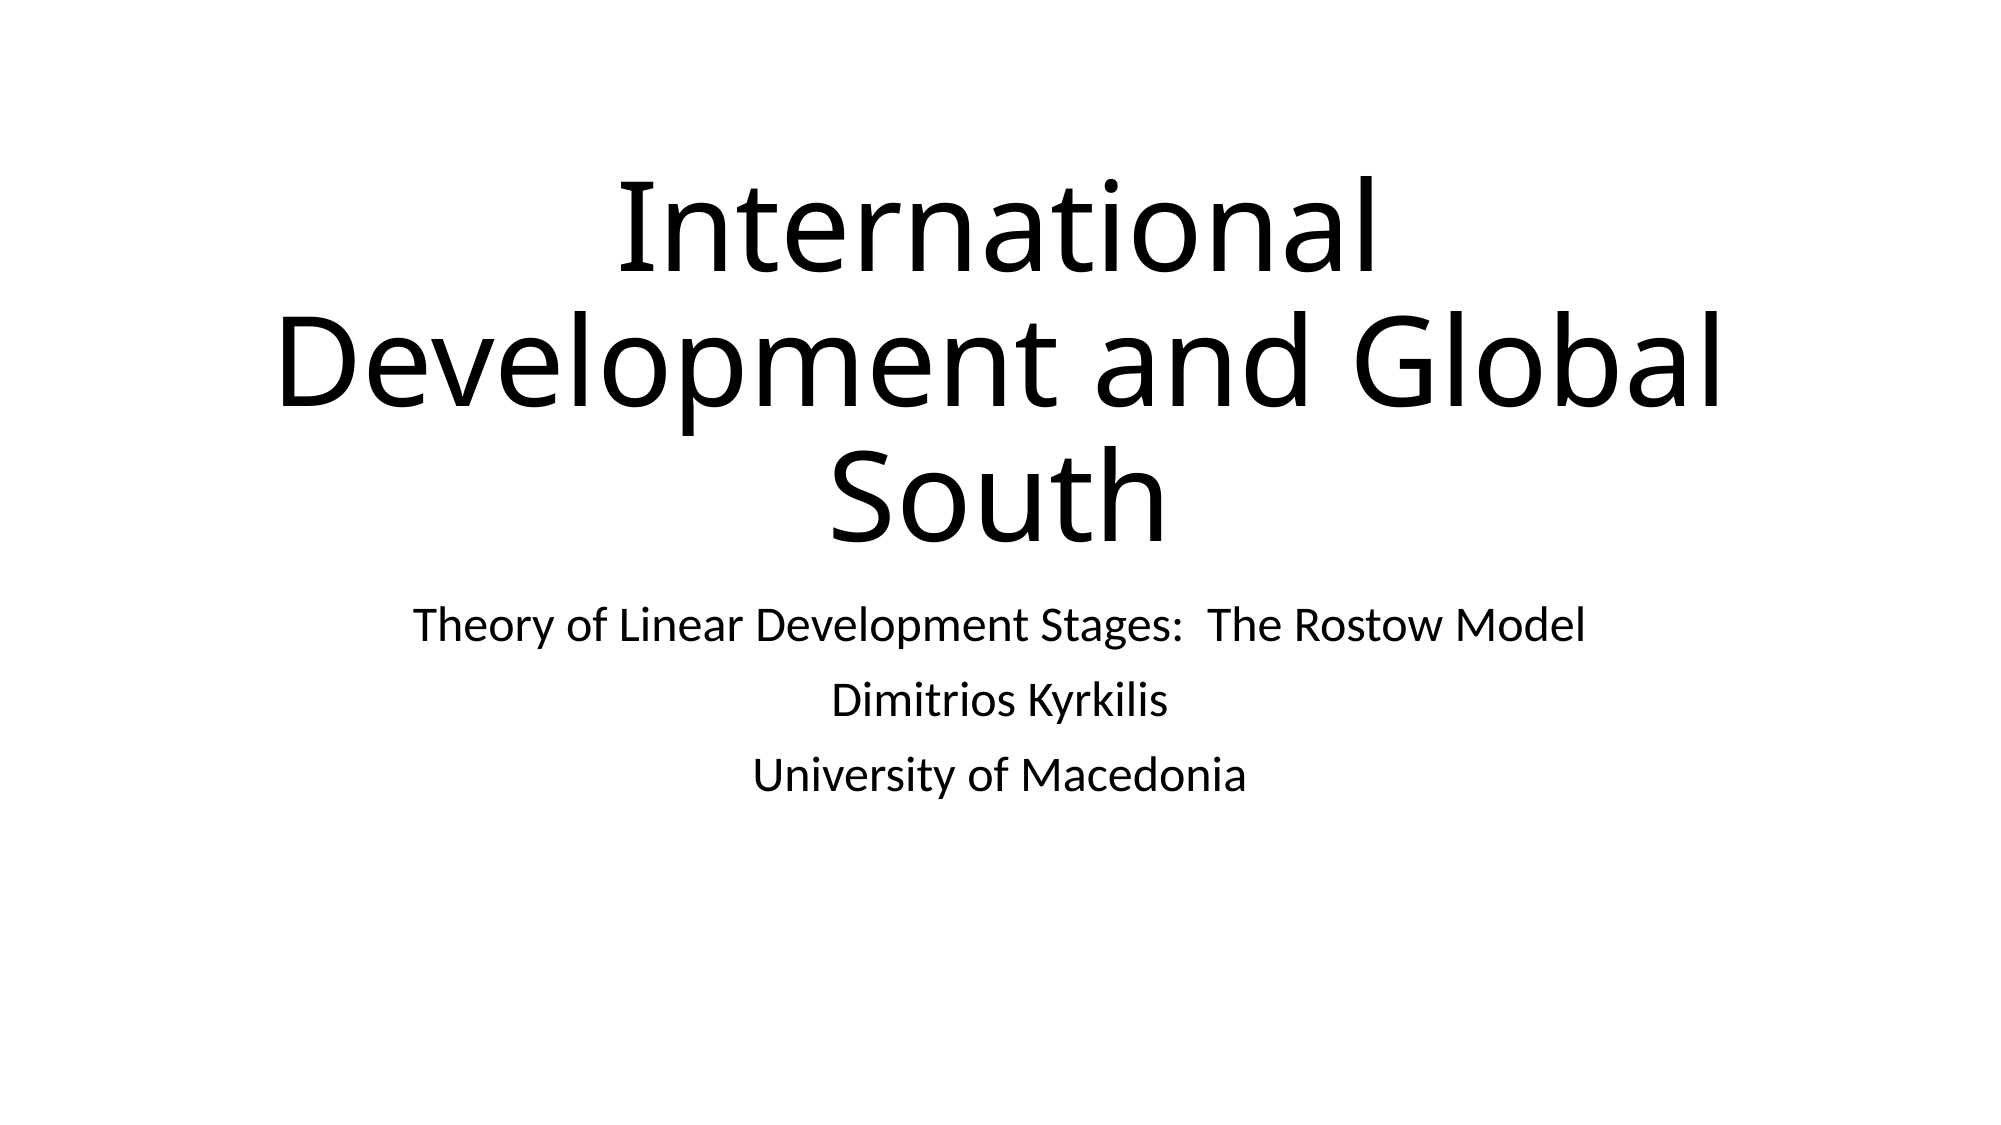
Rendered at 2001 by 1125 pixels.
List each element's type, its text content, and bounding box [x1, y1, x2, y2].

subtitle Theory of Linear Development Stages: The Rostow Model Dimitrios Kyrkilis University of Macedonia [249, 590, 1750, 863]
title International Development and Global South [249, 184, 1750, 576]
